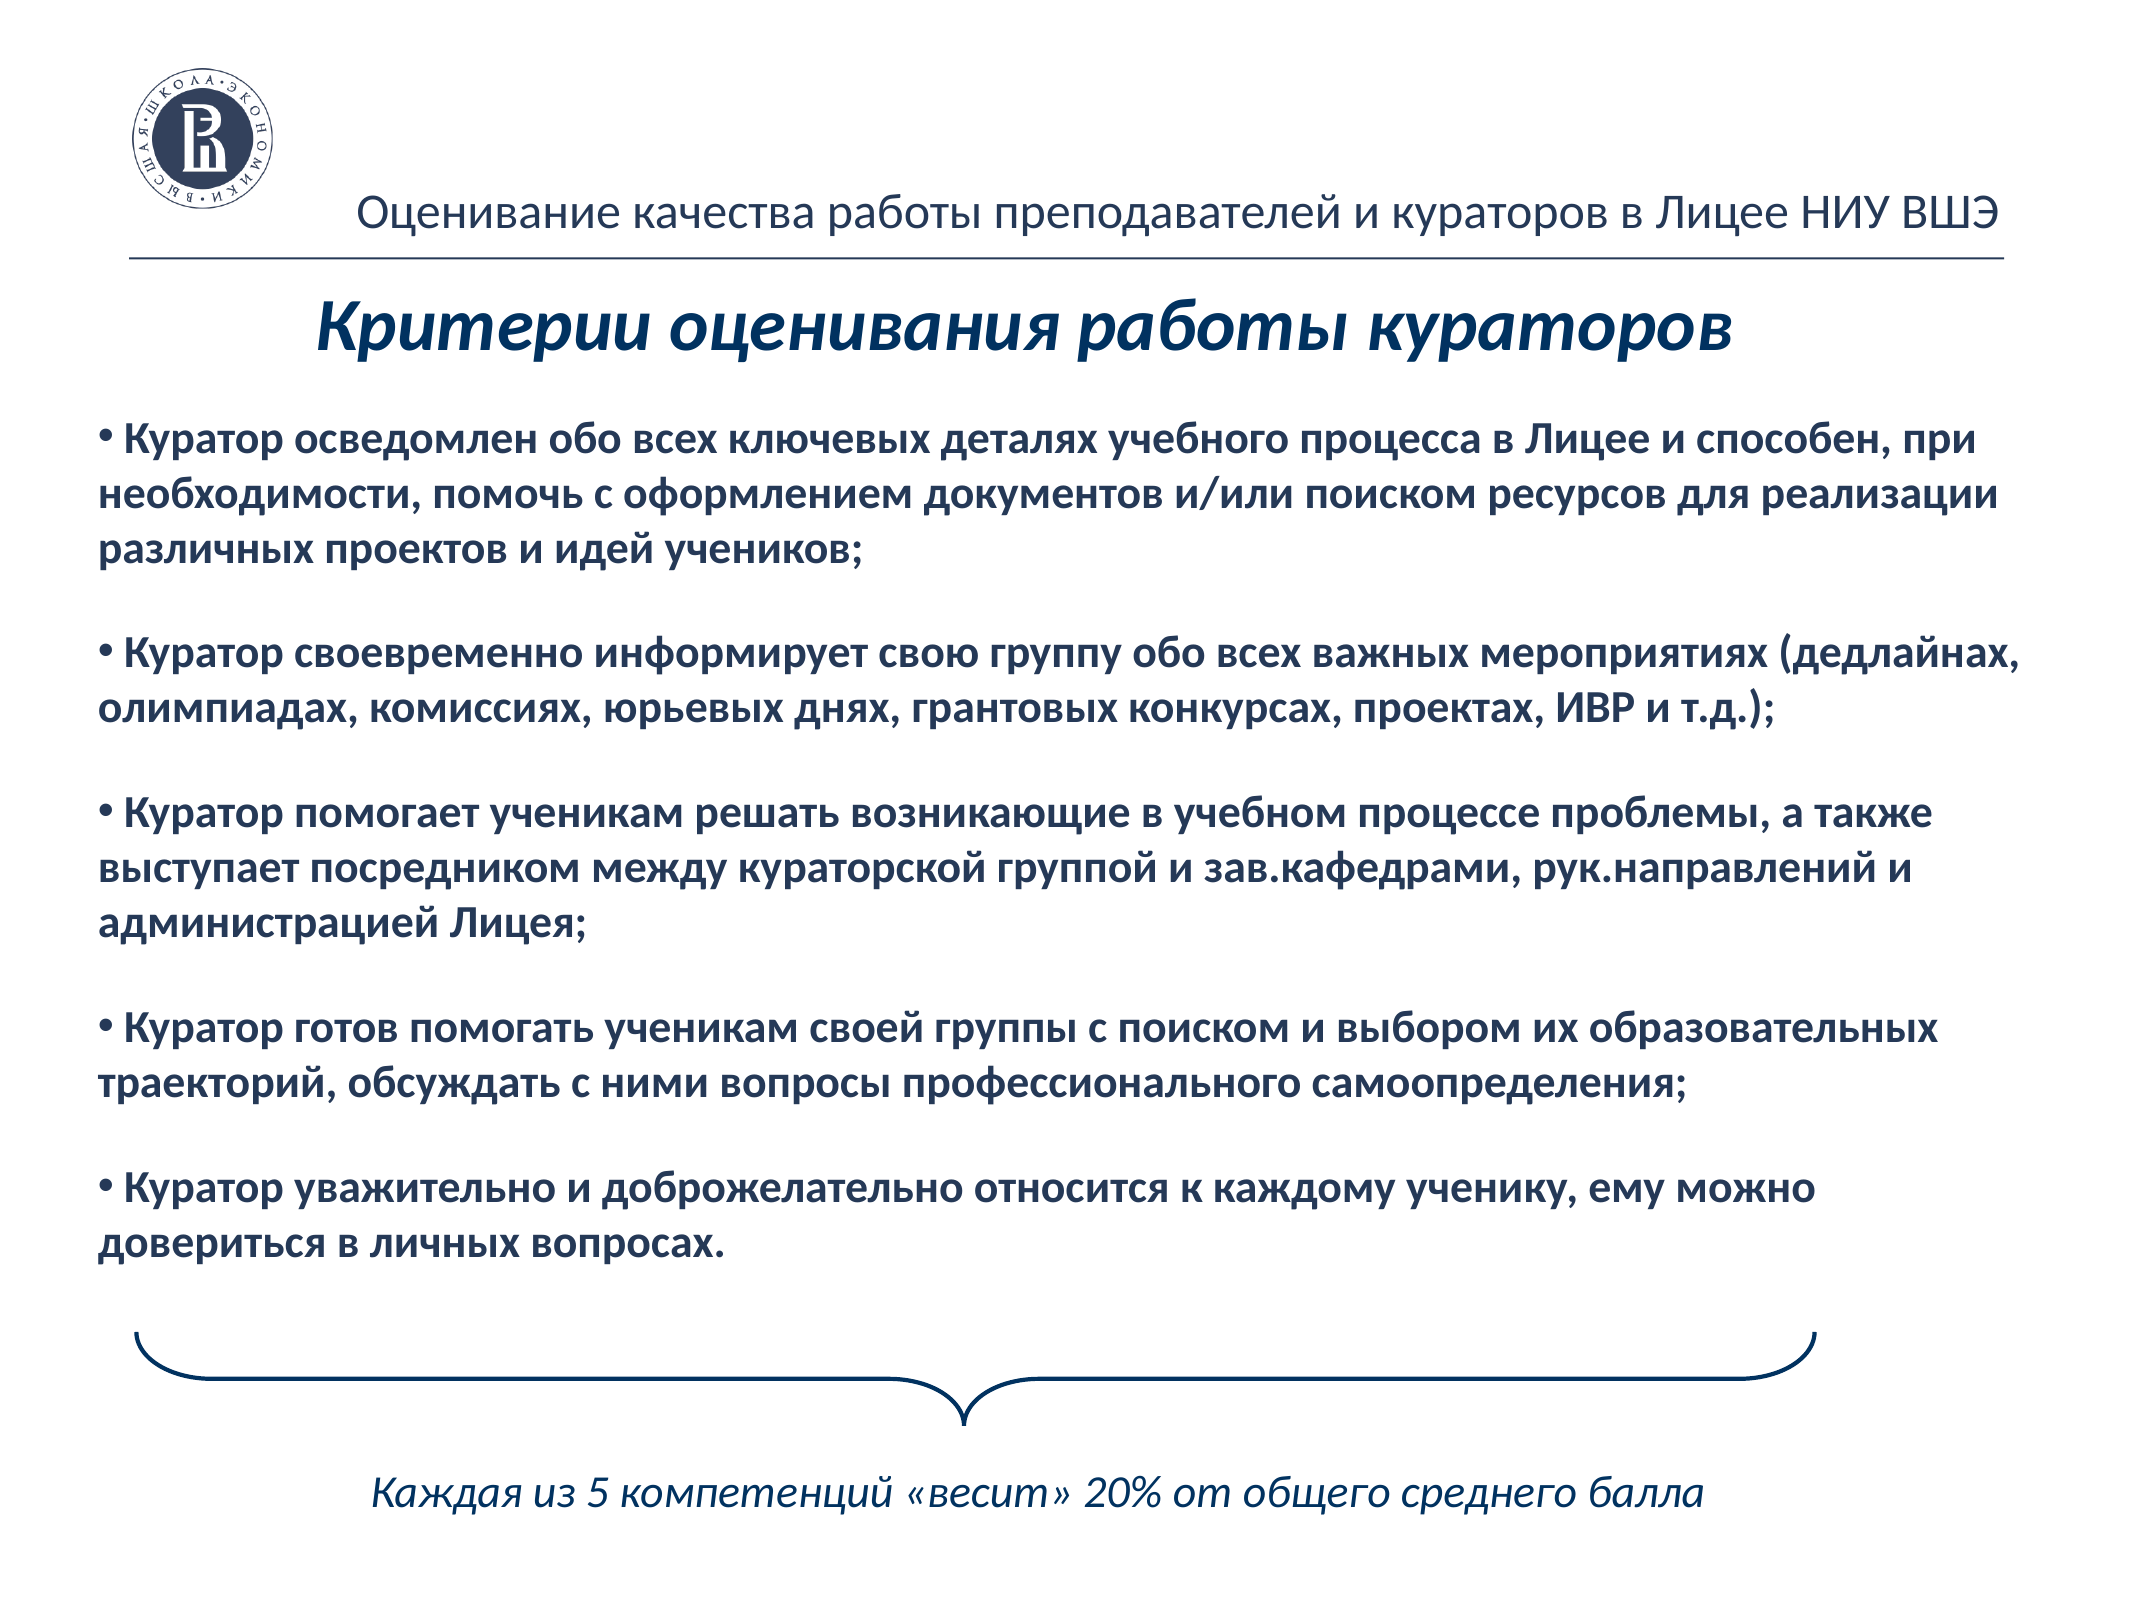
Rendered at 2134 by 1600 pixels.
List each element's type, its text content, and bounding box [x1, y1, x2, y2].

text_box Оценивание качества работы преподавателей и кураторов в Лицее НИУ ВШЭ [260, 170, 2009, 247]
text_box [136, 1331, 1815, 1426]
text_box Каждая из 5 компетенций «весит» 20% от общего среднего балла [348, 1453, 1728, 1526]
text_box Критерии оценивания работы кураторов [136, 266, 1914, 374]
text_box [89, 398, 2034, 1307]
picture [131, 68, 273, 209]
text_box Куратор осведомлен обо всех ключевых деталях учебного процесса в Лицее и способен, при необходимости, помочь с оформлением документов и/или поиском ресурсов для реализации различных проектов и идей учеников; Куратор своевременно информирует свою группу обо всех важных мероприятиях (дедлайнах, олимпиадах, комиссиях, юрьевых днях, грантовых конкурсах, проектах, ИВР и т.д.); Куратор помогает ученикам решать возникающие в учебном процессе проблемы, а также выступает посредником между кураторской группой и зав.кафедрами, рук.направлений и администрацией Лицея; Куратор готов помогать ученикам своей группы с поиском и выбором их образовательных траекторий, обсуждать с ними вопросы профессионального самоопределения; Куратор уважительно и доброжелательно относится к каждому ученику, ему можно довериться в личных вопросах. [89, 398, 2048, 1346]
